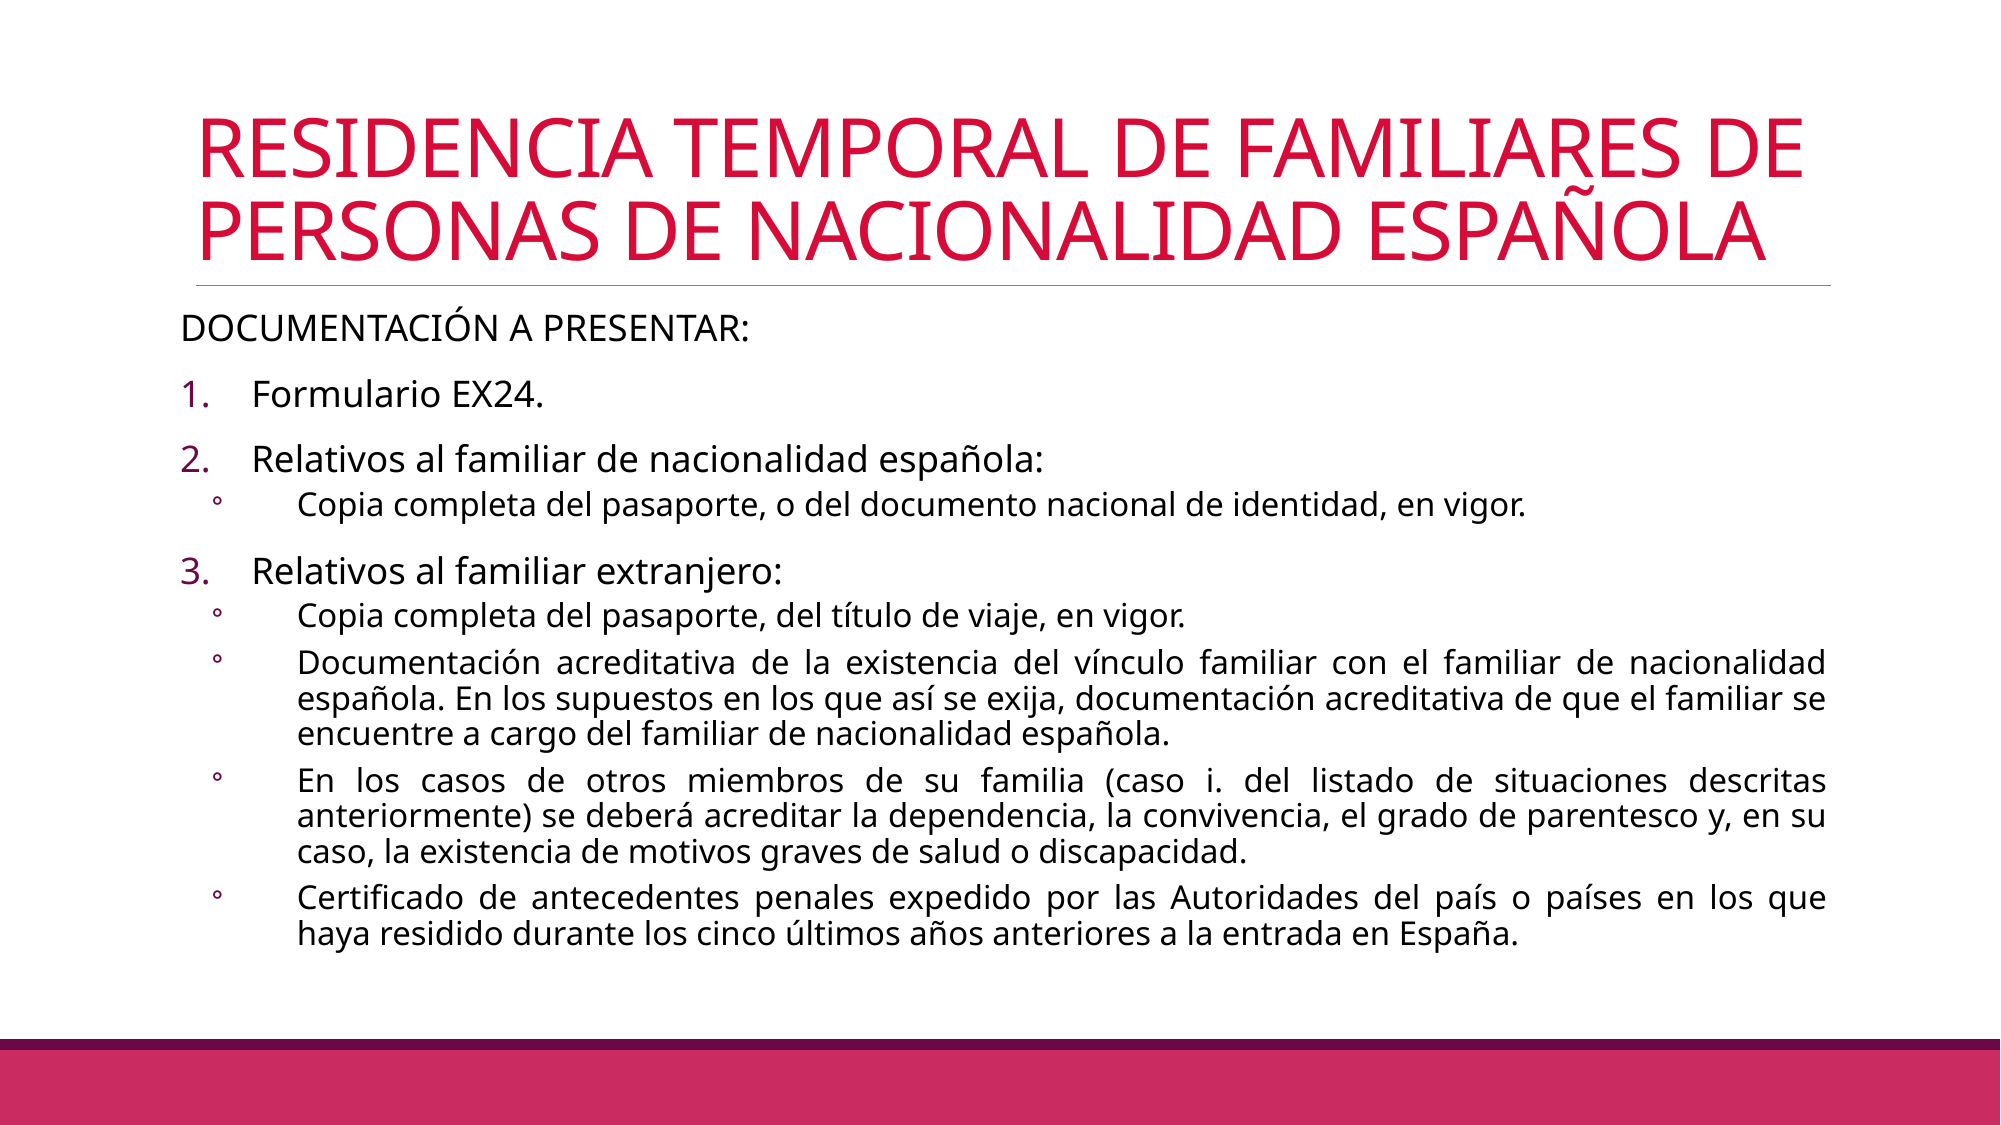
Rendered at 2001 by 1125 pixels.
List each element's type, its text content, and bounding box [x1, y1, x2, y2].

title RESIDENCIA TEMPORAL DE FAMILIARES DE PERSONAS DE NACIONALIDAD ESPAÑOLA [180, 47, 1830, 285]
list DOCUMENTACIÓN A PRESENTAR: Formulario EX24. Relativos al familiar de nacionalidad española: Copia completa del pasaporte, o del documento nacional de identidad, en vigor. Relativos al familiar extranjero: Copia completa del pasaporte, del título de viaje, en vigor. Documentación acreditativa de la existencia del vínculo familiar con el familiar de nacionalidad española. En los supuestos en los que así se exija, documentación acreditativa de que el familiar se encuentre a cargo del familiar de nacionalidad española. En los casos de otros miembros de su familia (caso i. del listado de situaciones descritas anteriormente) se deberá acreditar la dependencia, la convivencia, el grado de parentesco y, en su caso, la existencia de motivos graves de salud o discapacidad. Certificado de antecedentes penales expedido por las Autoridades del país o países en los que haya residido durante los cinco últimos años anteriores a la entrada en España. [180, 302, 1830, 963]
